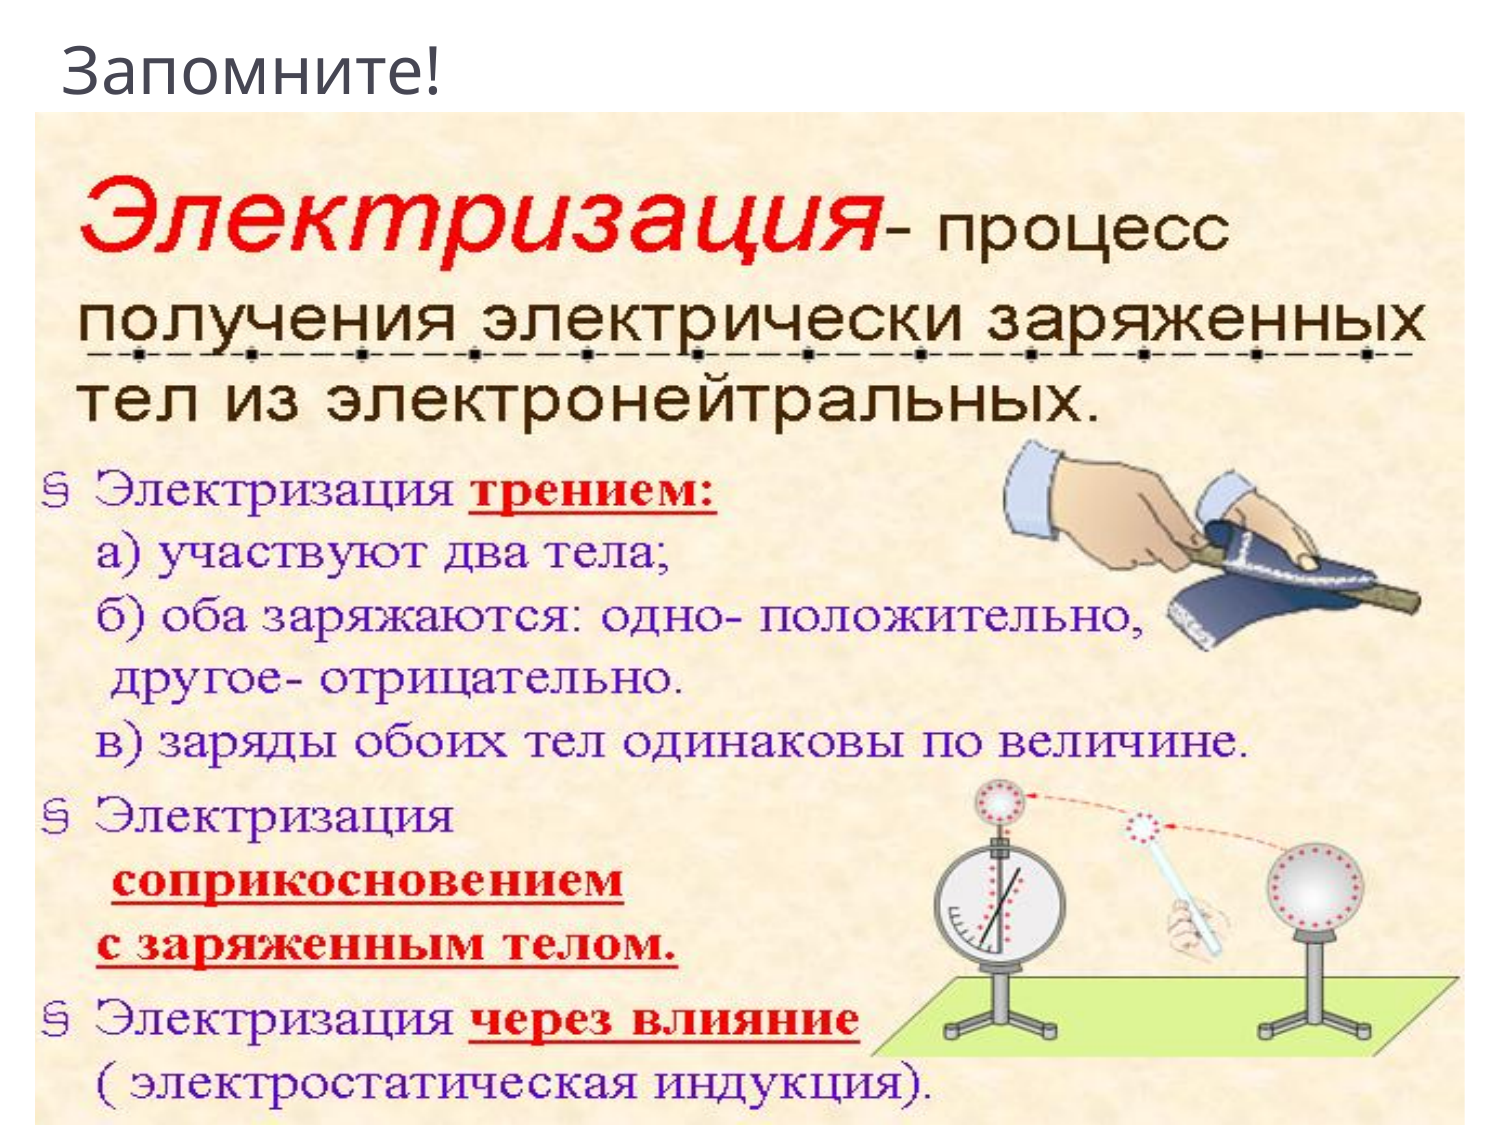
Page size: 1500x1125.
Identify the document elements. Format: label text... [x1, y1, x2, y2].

picture [34, 112, 1466, 1125]
title Запомните! [46, 0, 1398, 112]
